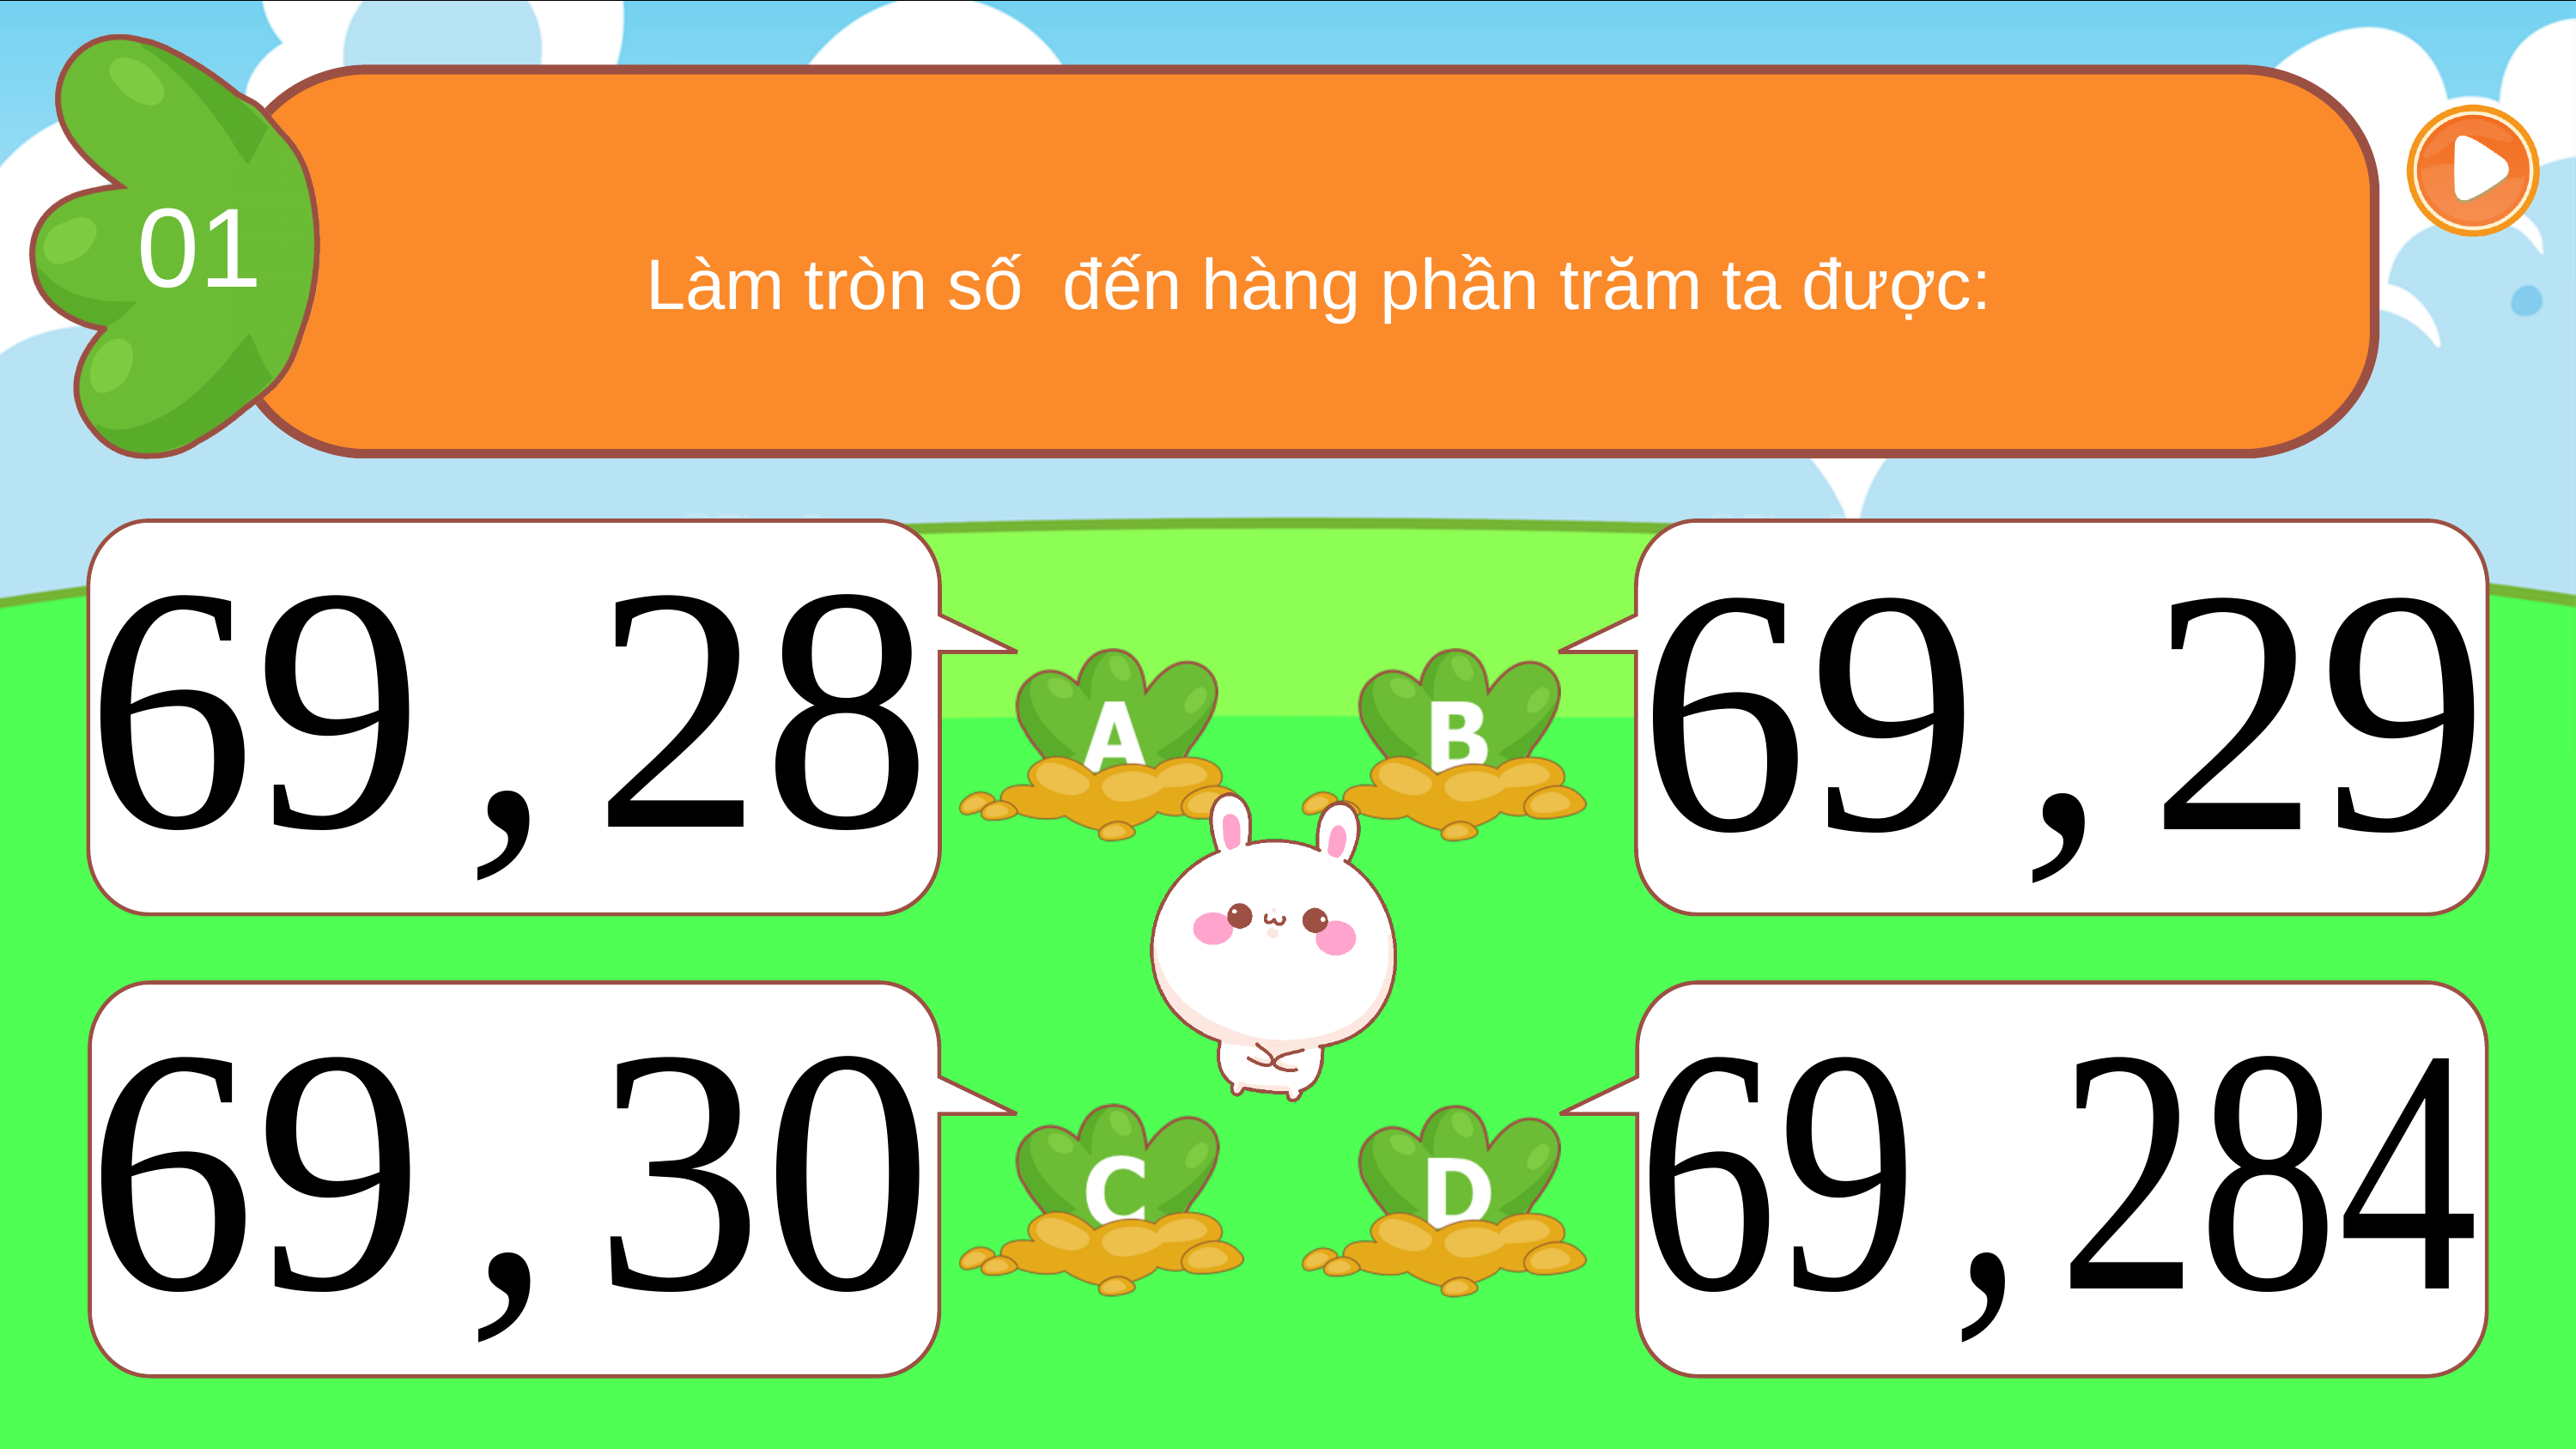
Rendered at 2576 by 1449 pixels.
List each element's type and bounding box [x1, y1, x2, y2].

text_box [28, 33, 2380, 459]
text_box [1559, 982, 2491, 1377]
picture [0, 1, 2576, 1449]
text_box [86, 982, 1017, 1377]
text_box [1558, 520, 2492, 915]
text_box [86, 520, 1018, 915]
